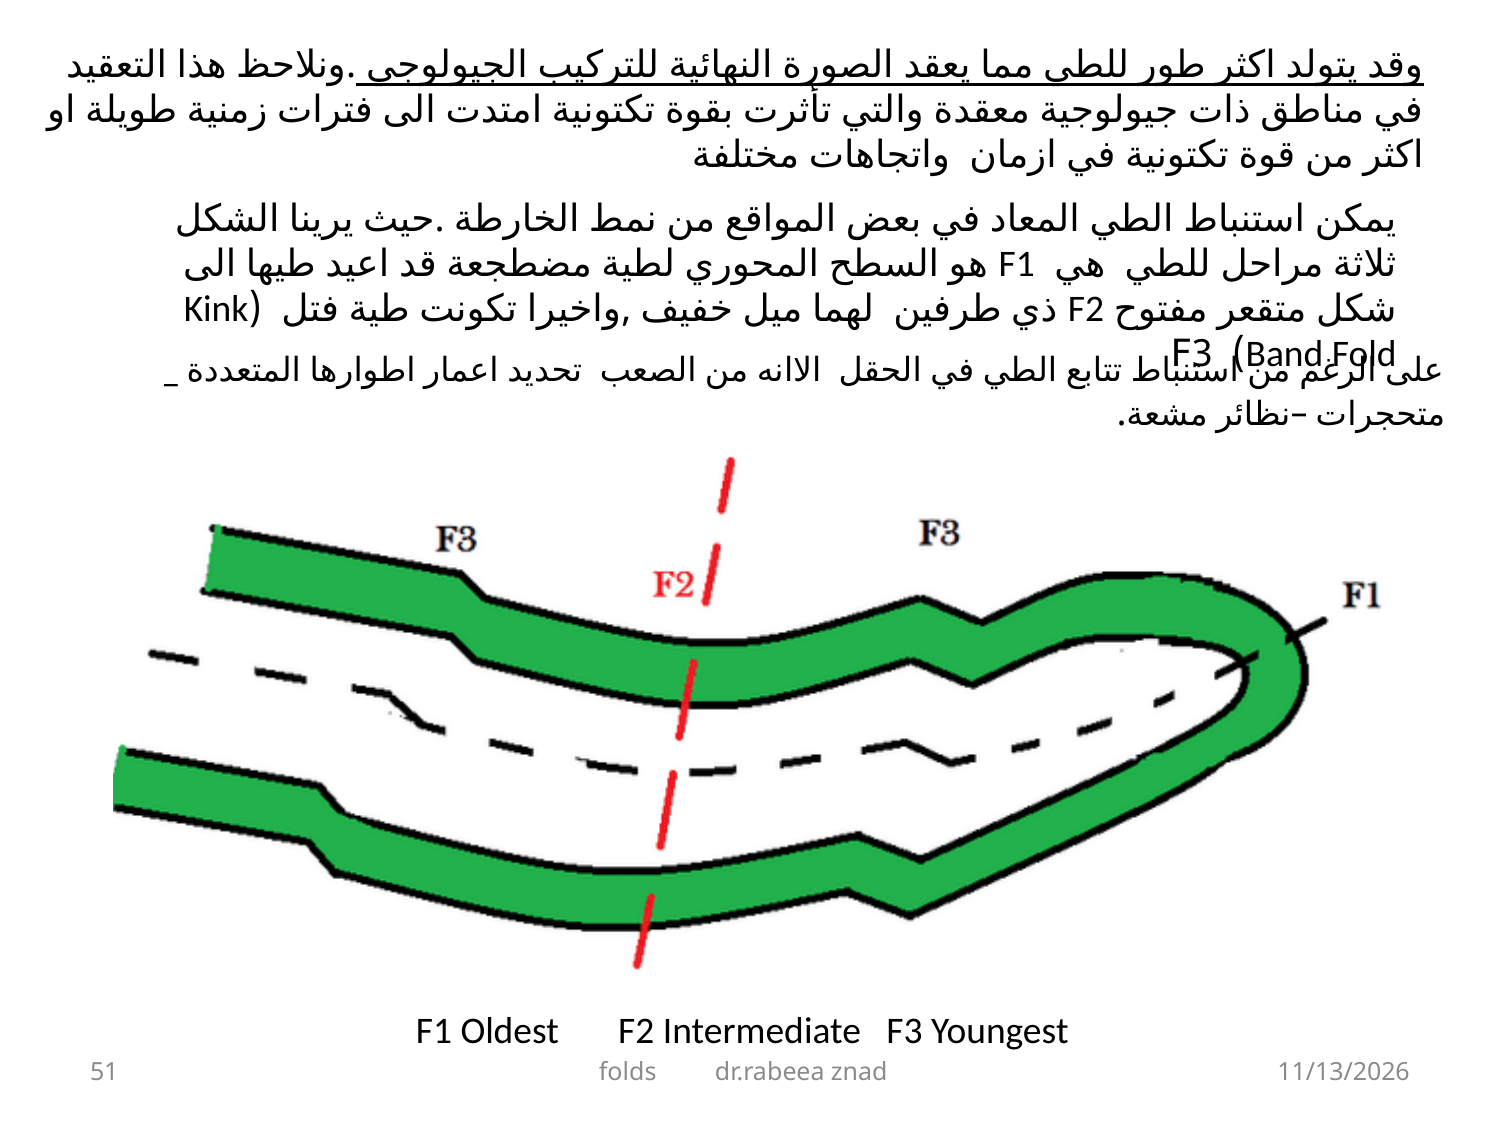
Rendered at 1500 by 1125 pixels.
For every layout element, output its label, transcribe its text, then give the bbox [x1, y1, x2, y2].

footer folds dr.rabeea znad [512, 1042, 988, 1103]
slide_number 51 [75, 1042, 425, 1103]
picture [112, 449, 1392, 999]
text_box على الرغم من استنباط تتابع الطي في الحقل الاانه من الصعب تحديد اعمار اطوارها المتعددة _ متحجرات –نظائر مشعة. [108, 340, 1461, 441]
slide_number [1074, 1042, 1425, 1103]
text_box F1 Oldest F2 Intermediate F3 Youngest [0, 998, 1085, 1059]
text_box وقد يتولد اكثر طور للطي مما يعقد الصورة النهائية للتركيب الجيولوجي .ونلاحظ هذا التعقيد في مناطق ذات جيولوجية معقدة والتي تأثرت بقوة تكتونية امتدت الى فترات زمنية طويلة او اكثر من قوة تكتونية في ازمان واتجاهات مختلفة [29, 32, 1439, 183]
text_box يمكن استنباط الطي المعاد في بعض المواقع من نمط الخارطة .حيث يرينا الشكل ثلاثة مراحل للطي هي F1 هو السطح المحوري لطية مضطجعة قد اعيد طيها الى شكل متقعر مفتوح F2 ذي طرفين لهما ميل خفيف ,واخيرا تكونت طية فتل (Kink Band Fold) F3 [110, 186, 1412, 340]
